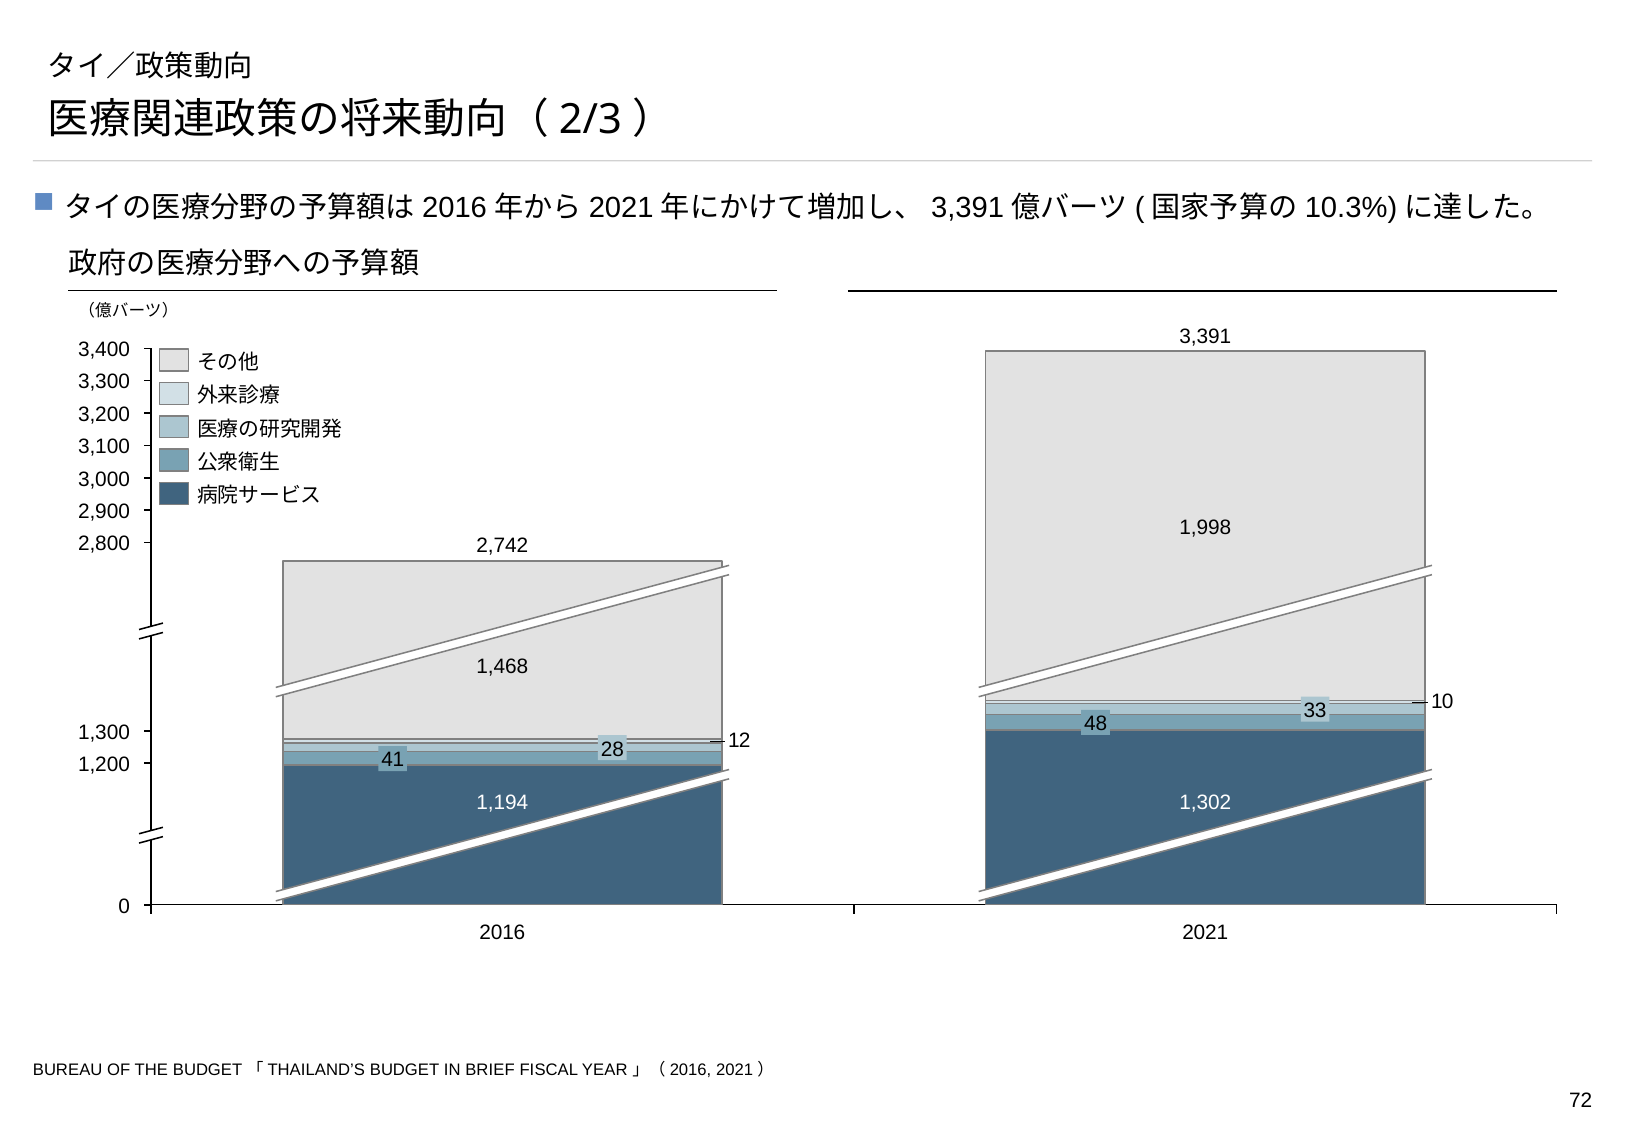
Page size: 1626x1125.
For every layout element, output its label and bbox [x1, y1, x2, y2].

text_box [78, 299, 159, 320]
text_box [78, 400, 130, 426]
text_box [78, 750, 130, 776]
text_box [78, 368, 130, 394]
text_box [78, 718, 130, 744]
text_box [1181, 919, 1230, 944]
text_box [78, 433, 130, 458]
text_box [1176, 322, 1234, 334]
text_box [78, 529, 130, 555]
text_box [32, 184, 1593, 223]
list [32, 0, 1593, 149]
text_box [32, 1058, 1451, 1083]
chart [137, 334, 1571, 919]
text_box [68, 243, 778, 291]
text_box [78, 335, 130, 361]
text_box [78, 465, 130, 491]
text_box [478, 919, 527, 944]
text_box [78, 497, 130, 523]
text_box [118, 892, 130, 918]
